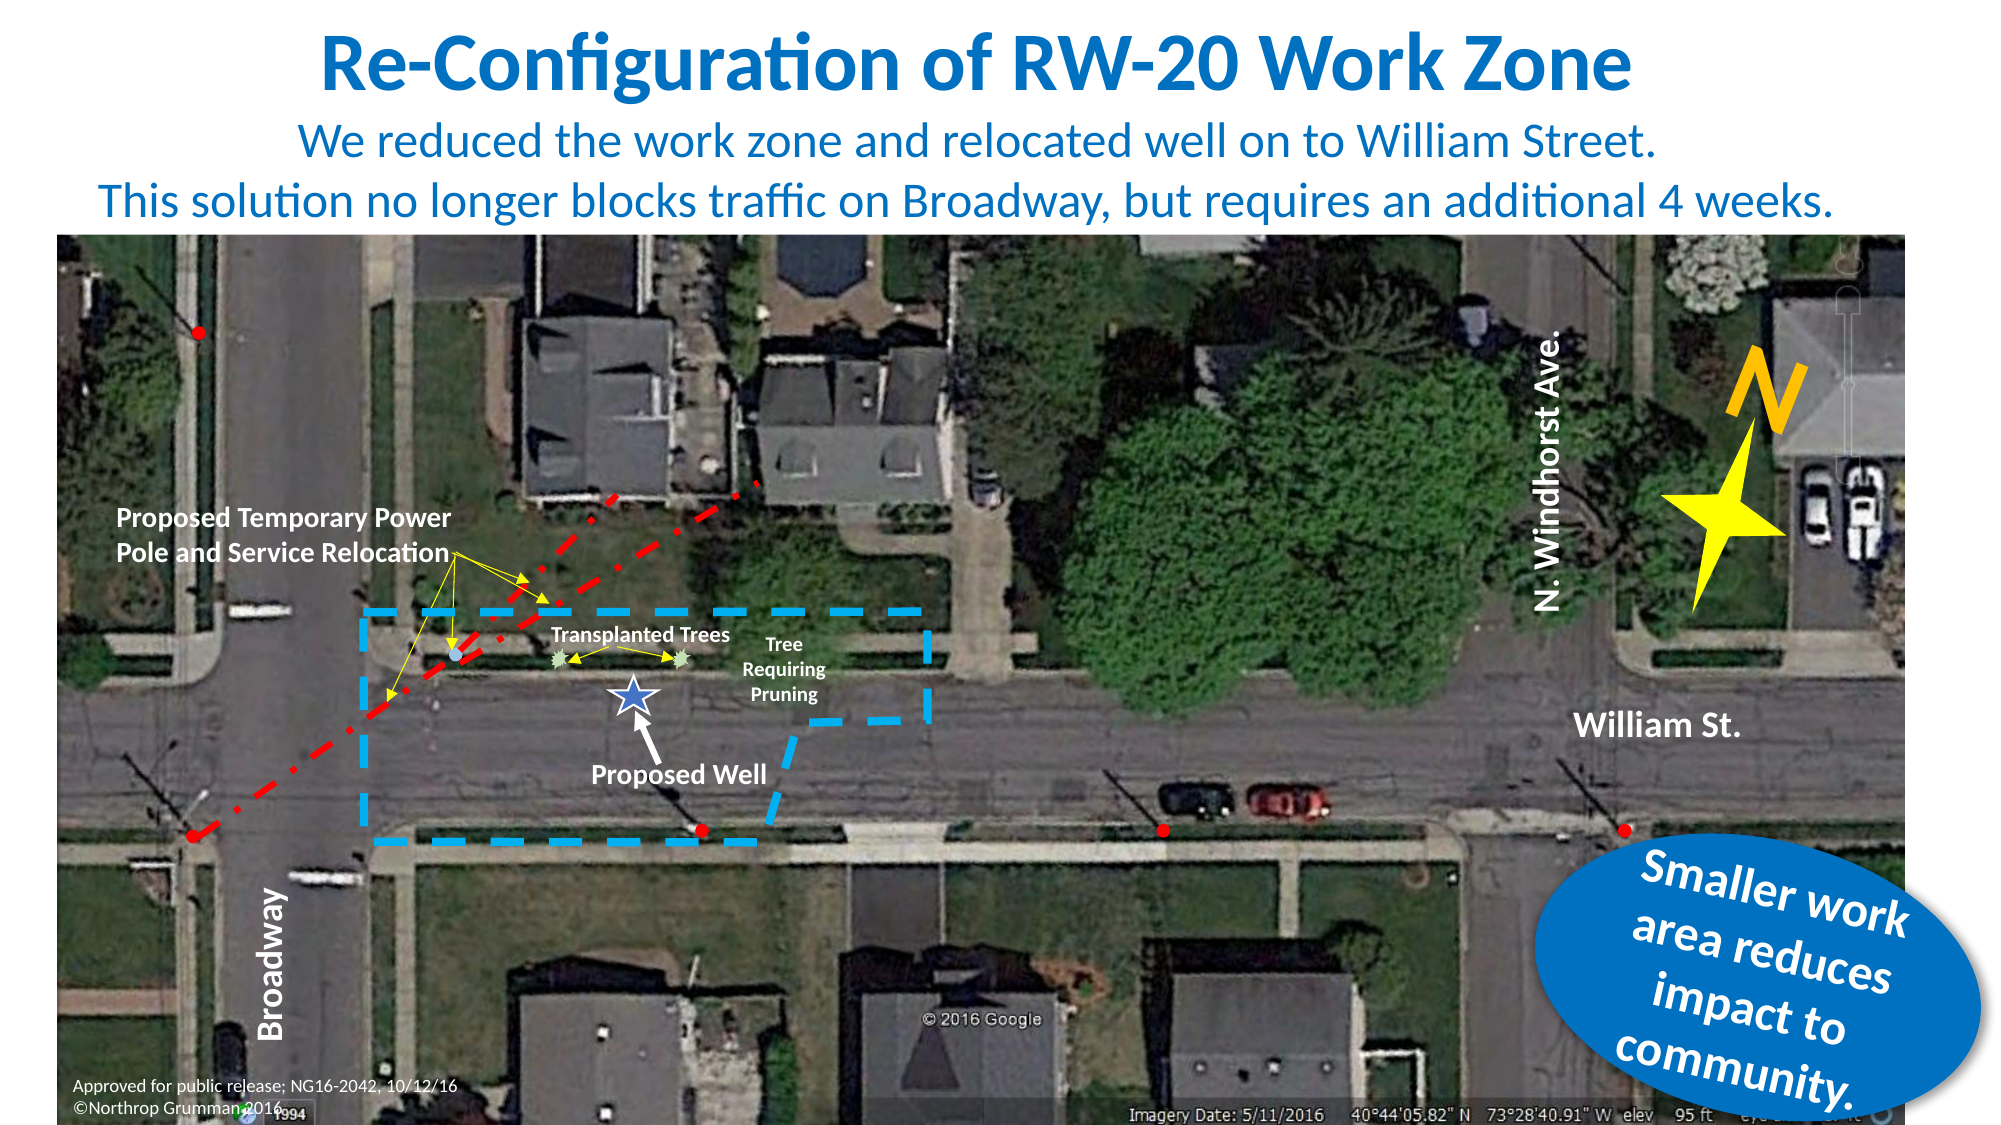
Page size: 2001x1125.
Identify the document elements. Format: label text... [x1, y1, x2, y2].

text_box Re-Configuration of RW-20 Work Zone We reduced the work zone and relocated well on to William Street. This solution no longer blocks traffic on Broadway, but requires an additional 4 weeks. [49, 0, 1906, 235]
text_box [635, 710, 659, 764]
picture [57, 5, 1905, 1125]
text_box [386, 556, 456, 702]
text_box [198, 658, 452, 837]
text_box Smaller work area reduces impact to community. [1905, 891, 1981, 1104]
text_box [455, 551, 550, 604]
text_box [460, 482, 759, 664]
